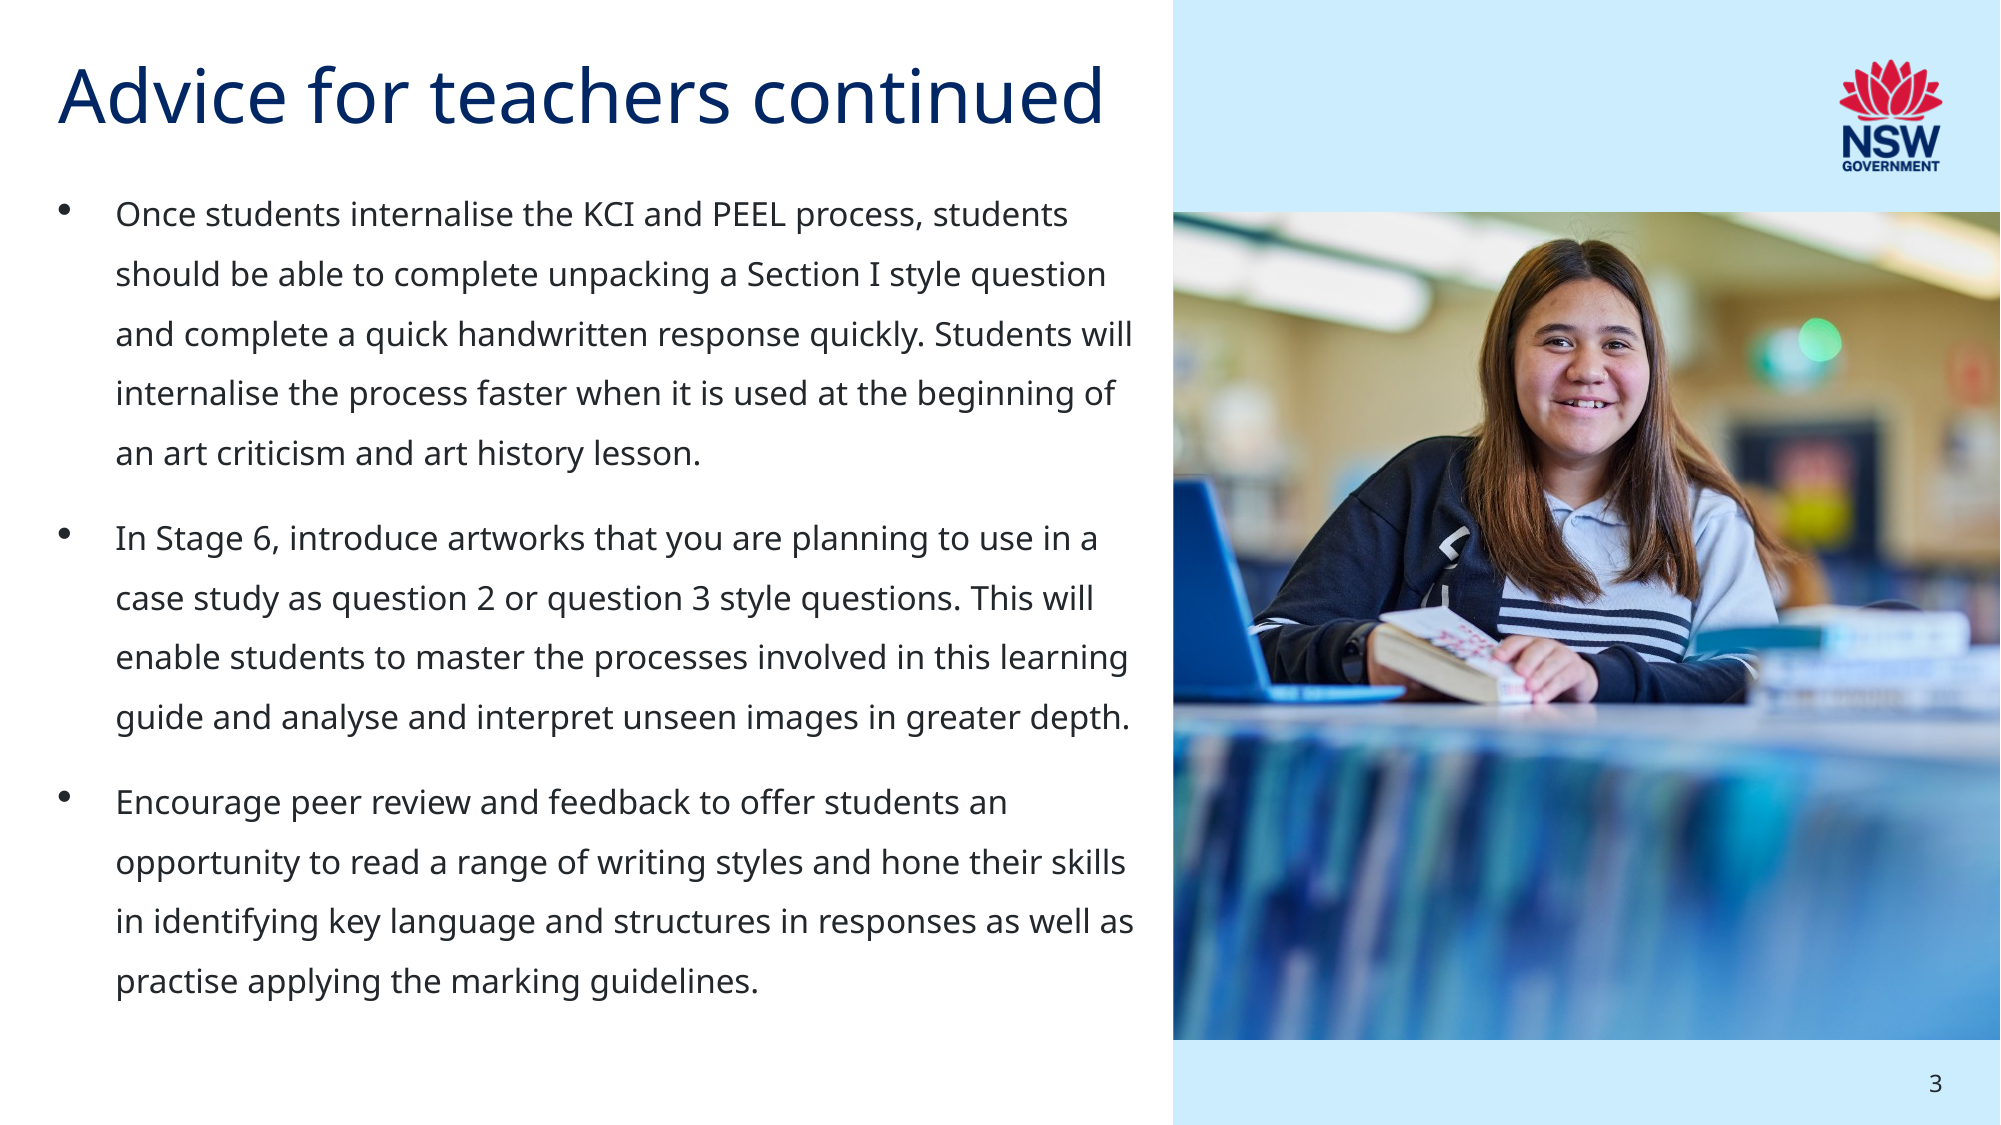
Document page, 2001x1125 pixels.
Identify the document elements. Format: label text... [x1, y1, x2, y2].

picture [1173, 212, 2000, 1040]
list Once students internalise the KCI and PEEL process, students should be able to complete unpacking a Section I style question and complete a quick handwritten response quickly. Students will internalise the process faster when it is used at the beginning of an art criticism and art history lesson. In Stage 6, introduce artworks that you are planning to use in a case study as question 2 or question 3 style questions. This will enable students to master the processes involved in this learning guide and analyse and interpret unseen images in greater depth. Encourage peer review and feedback to offer students an opportunity to read a range of writing styles and hone their skills in identifying key language and structures in responses as well as practise applying the marking guidelines. [59, 173, 1140, 1099]
slide_number 3 [1824, 1068, 1943, 1099]
title Advice for teachers continued [59, 59, 1713, 225]
picture [1839, 59, 1943, 172]
